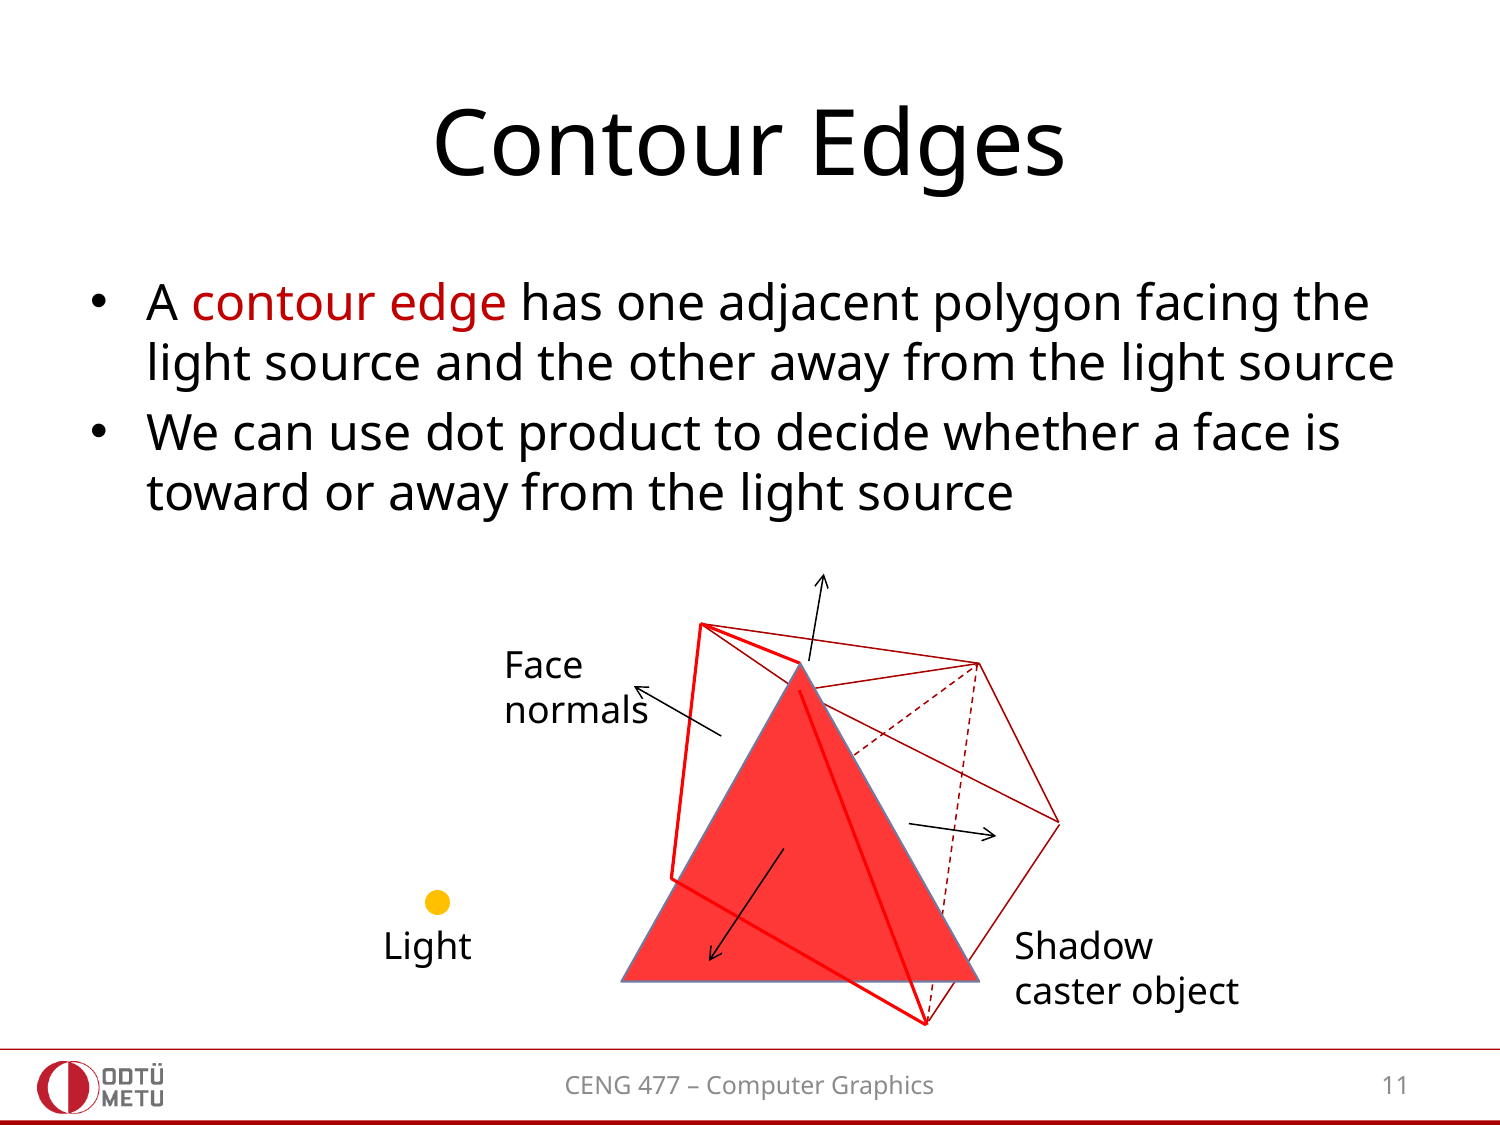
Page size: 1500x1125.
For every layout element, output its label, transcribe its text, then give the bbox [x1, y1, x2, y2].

text_box Face normals [489, 633, 616, 739]
list A contour edge has one adjacent polygon facing the light source and the other away from the light source We can use dot product to decide whether a face is toward or away from the light source [75, 262, 1425, 1005]
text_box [621, 623, 1060, 1026]
text_box [422, 887, 453, 914]
text_box Shadow caster object [1064, 914, 1255, 1020]
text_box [908, 823, 997, 837]
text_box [633, 685, 722, 737]
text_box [708, 848, 784, 962]
title Contour Edges [75, 45, 1425, 233]
footer CENG 477 – Computer Graphics [512, 1056, 988, 1117]
slide_number 11 [1074, 1056, 1425, 1117]
text_box Light [368, 914, 487, 975]
picture [37, 1061, 163, 1114]
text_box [808, 573, 825, 662]
